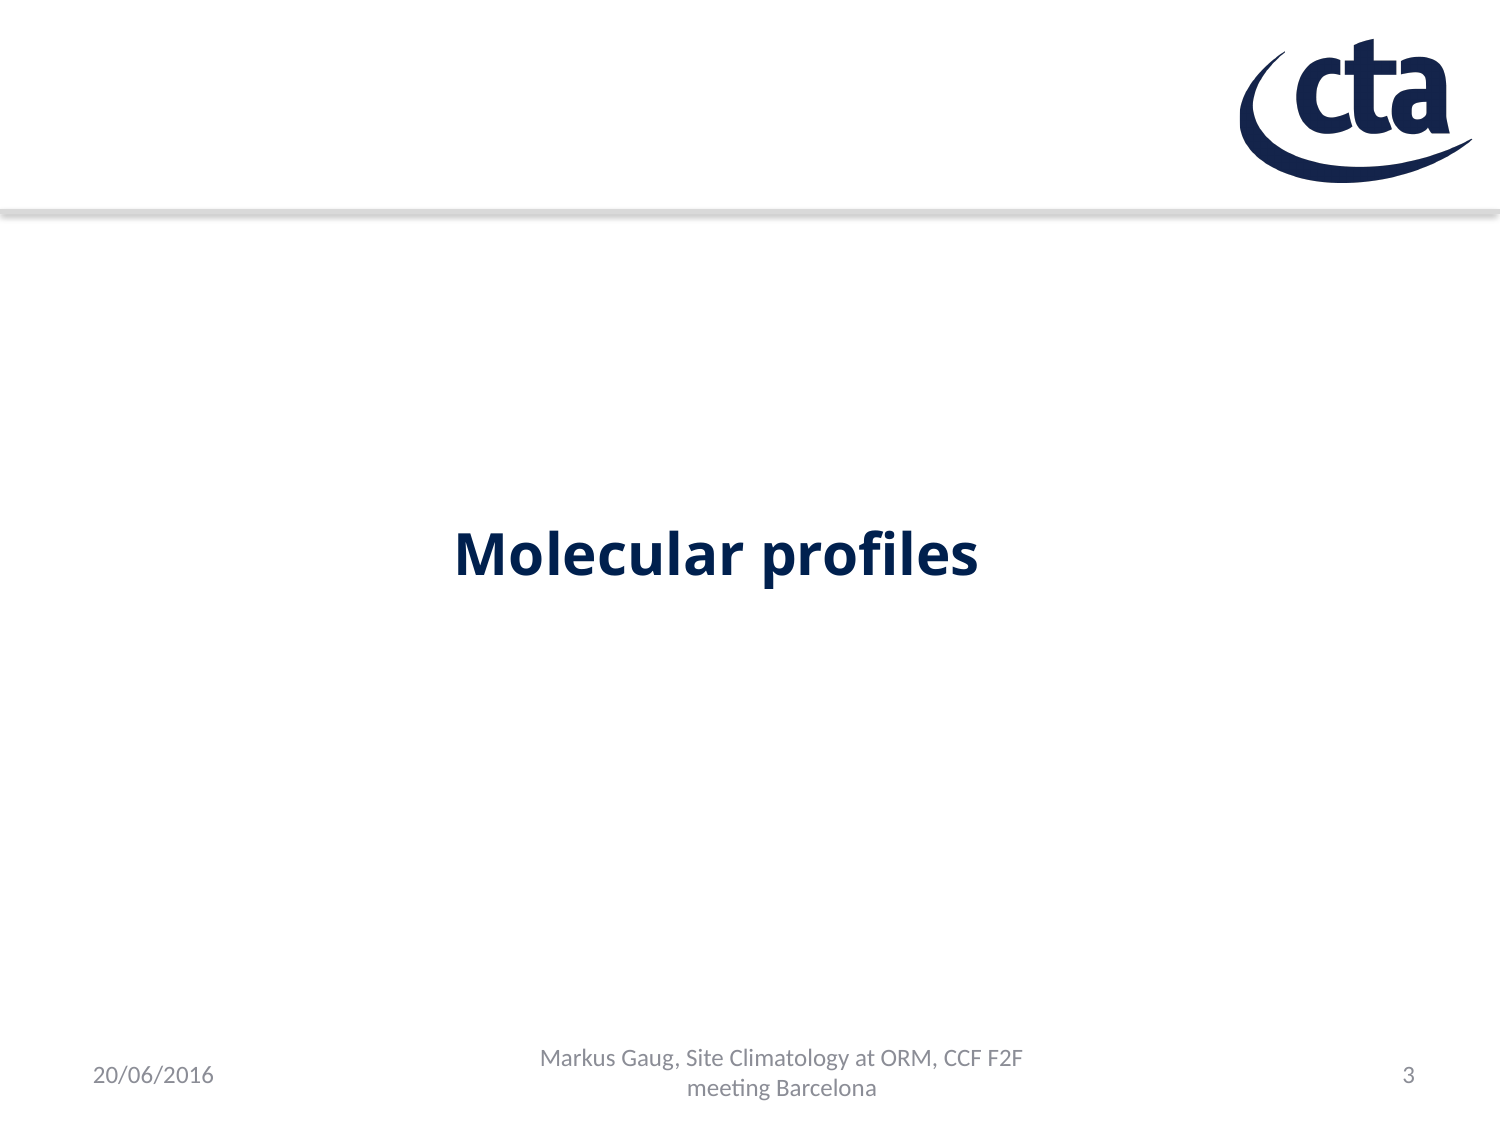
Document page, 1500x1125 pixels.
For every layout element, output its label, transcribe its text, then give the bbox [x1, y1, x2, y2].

title Molecular profiles [149, 484, 1285, 620]
picture [1239, 29, 1495, 183]
